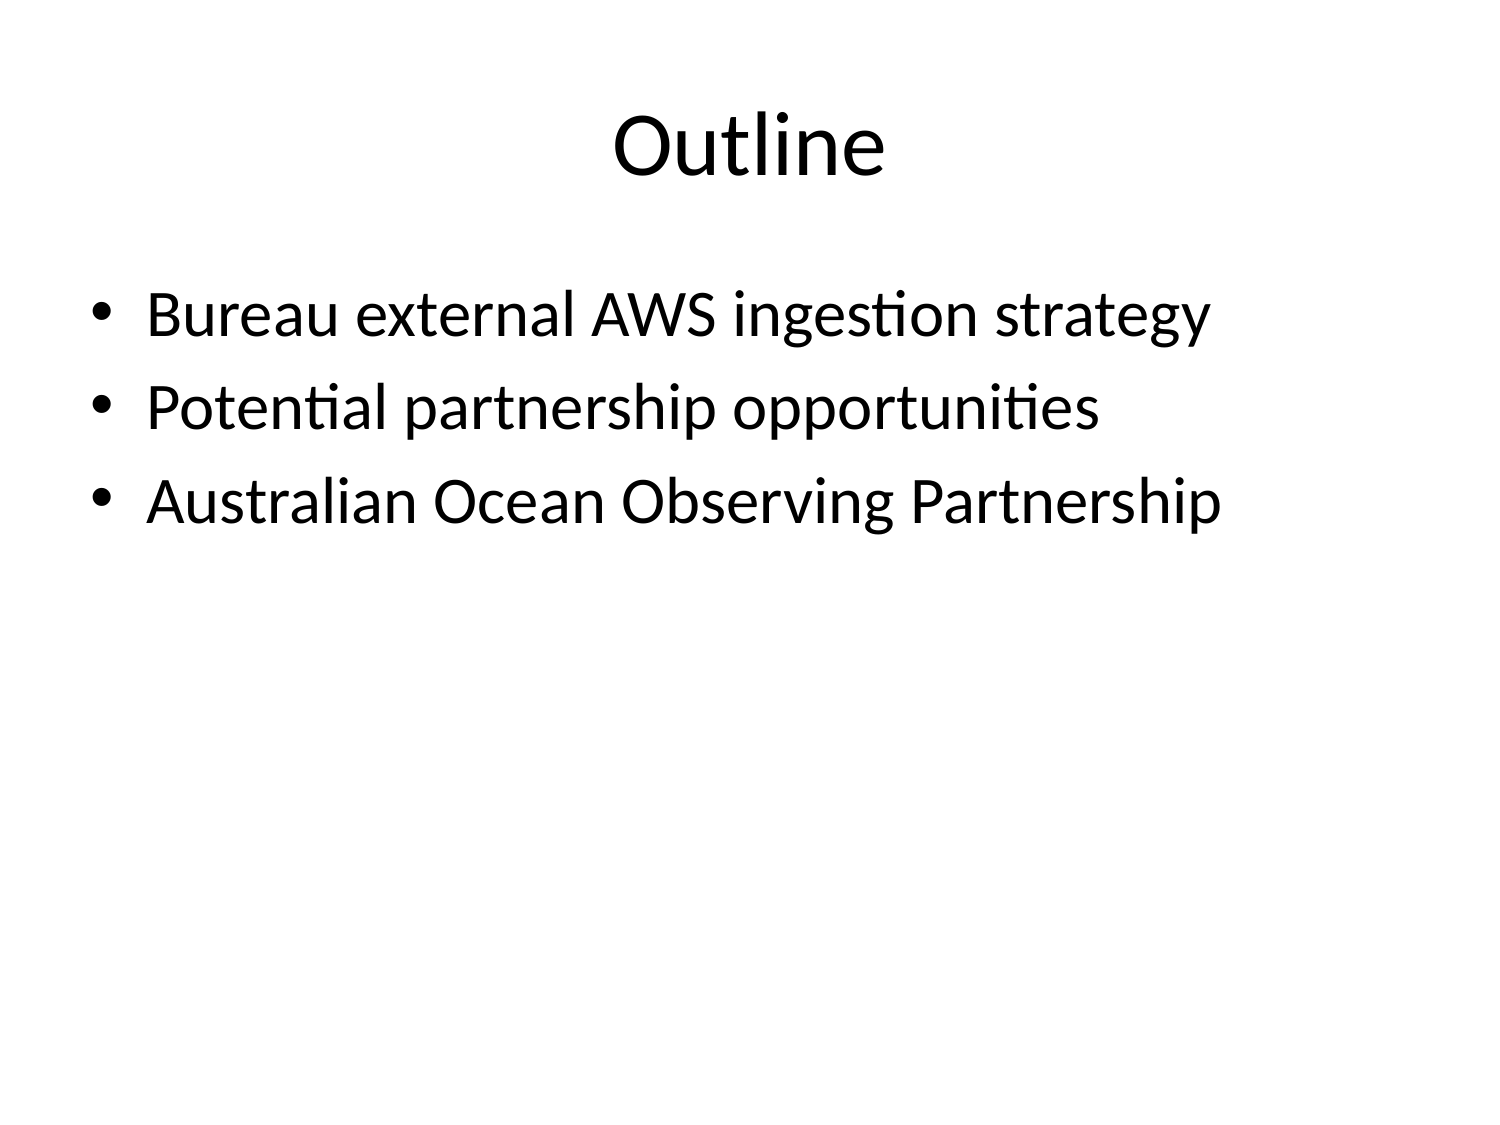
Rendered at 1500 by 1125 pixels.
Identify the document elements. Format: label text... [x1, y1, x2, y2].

title Outline [75, 45, 1425, 233]
list Bureau external AWS ingestion strategy Potential partnership opportunities Australian Ocean Observing Partnership [75, 262, 1425, 1005]
